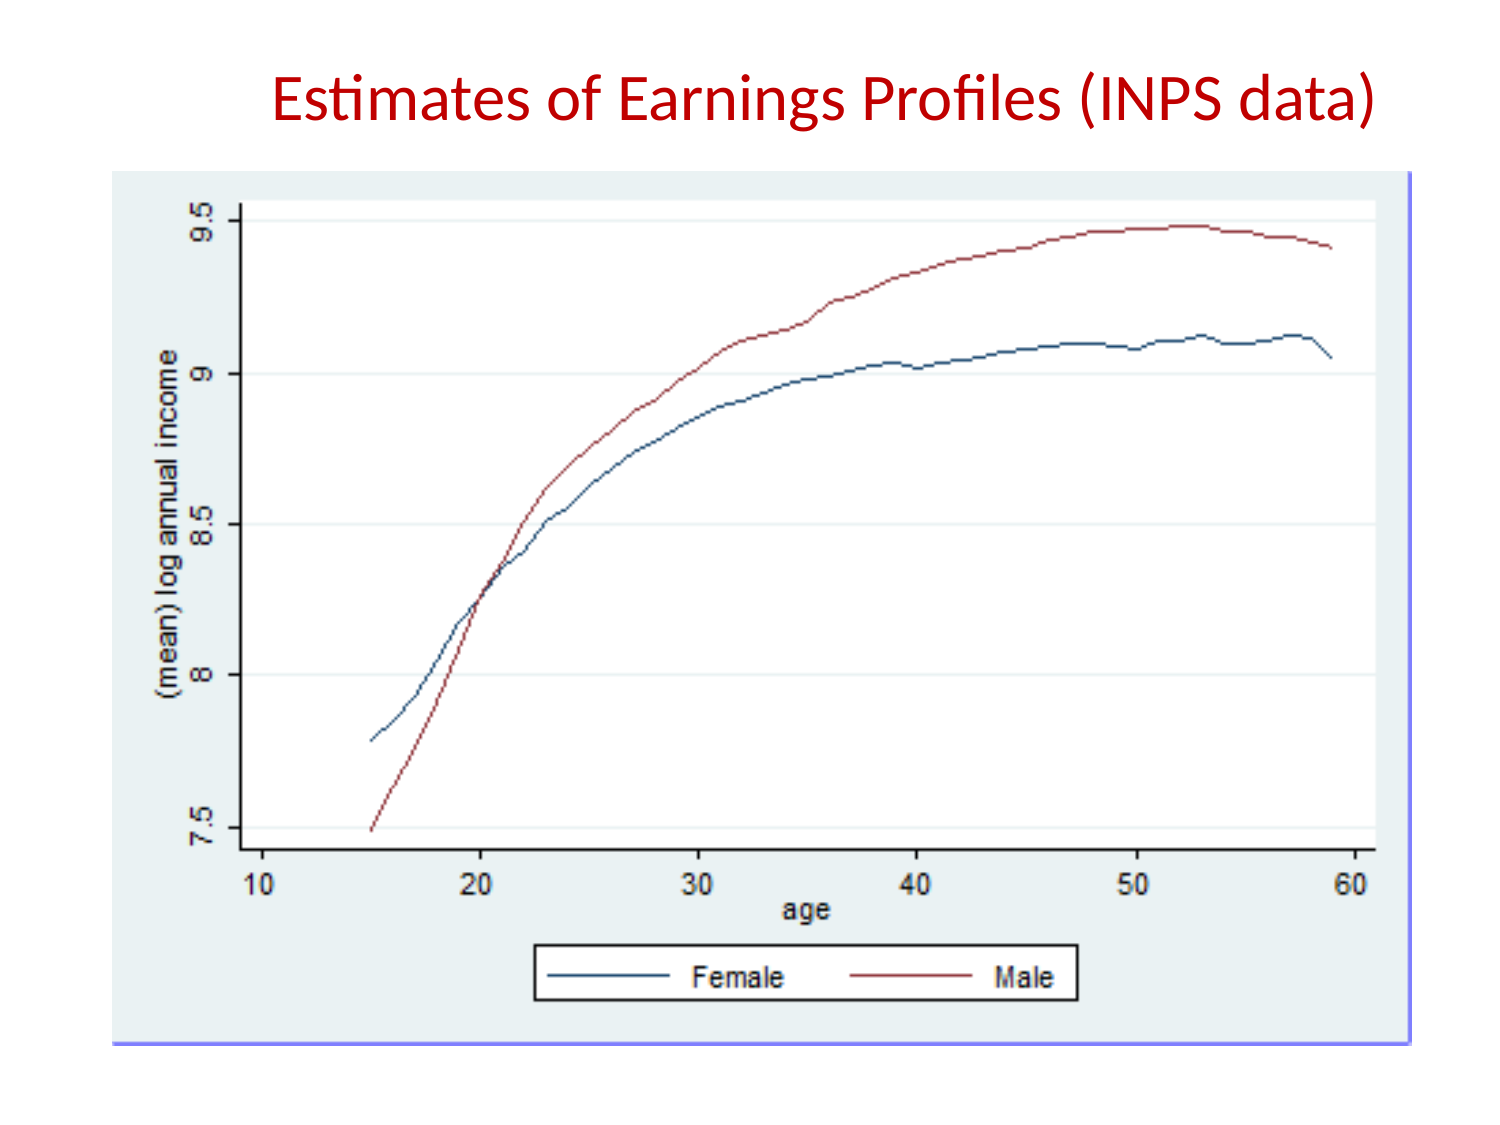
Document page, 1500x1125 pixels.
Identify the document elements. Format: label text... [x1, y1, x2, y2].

picture [111, 171, 1412, 1046]
title Estimates of Earnings Profiles (INPS data) [150, 0, 1500, 188]
